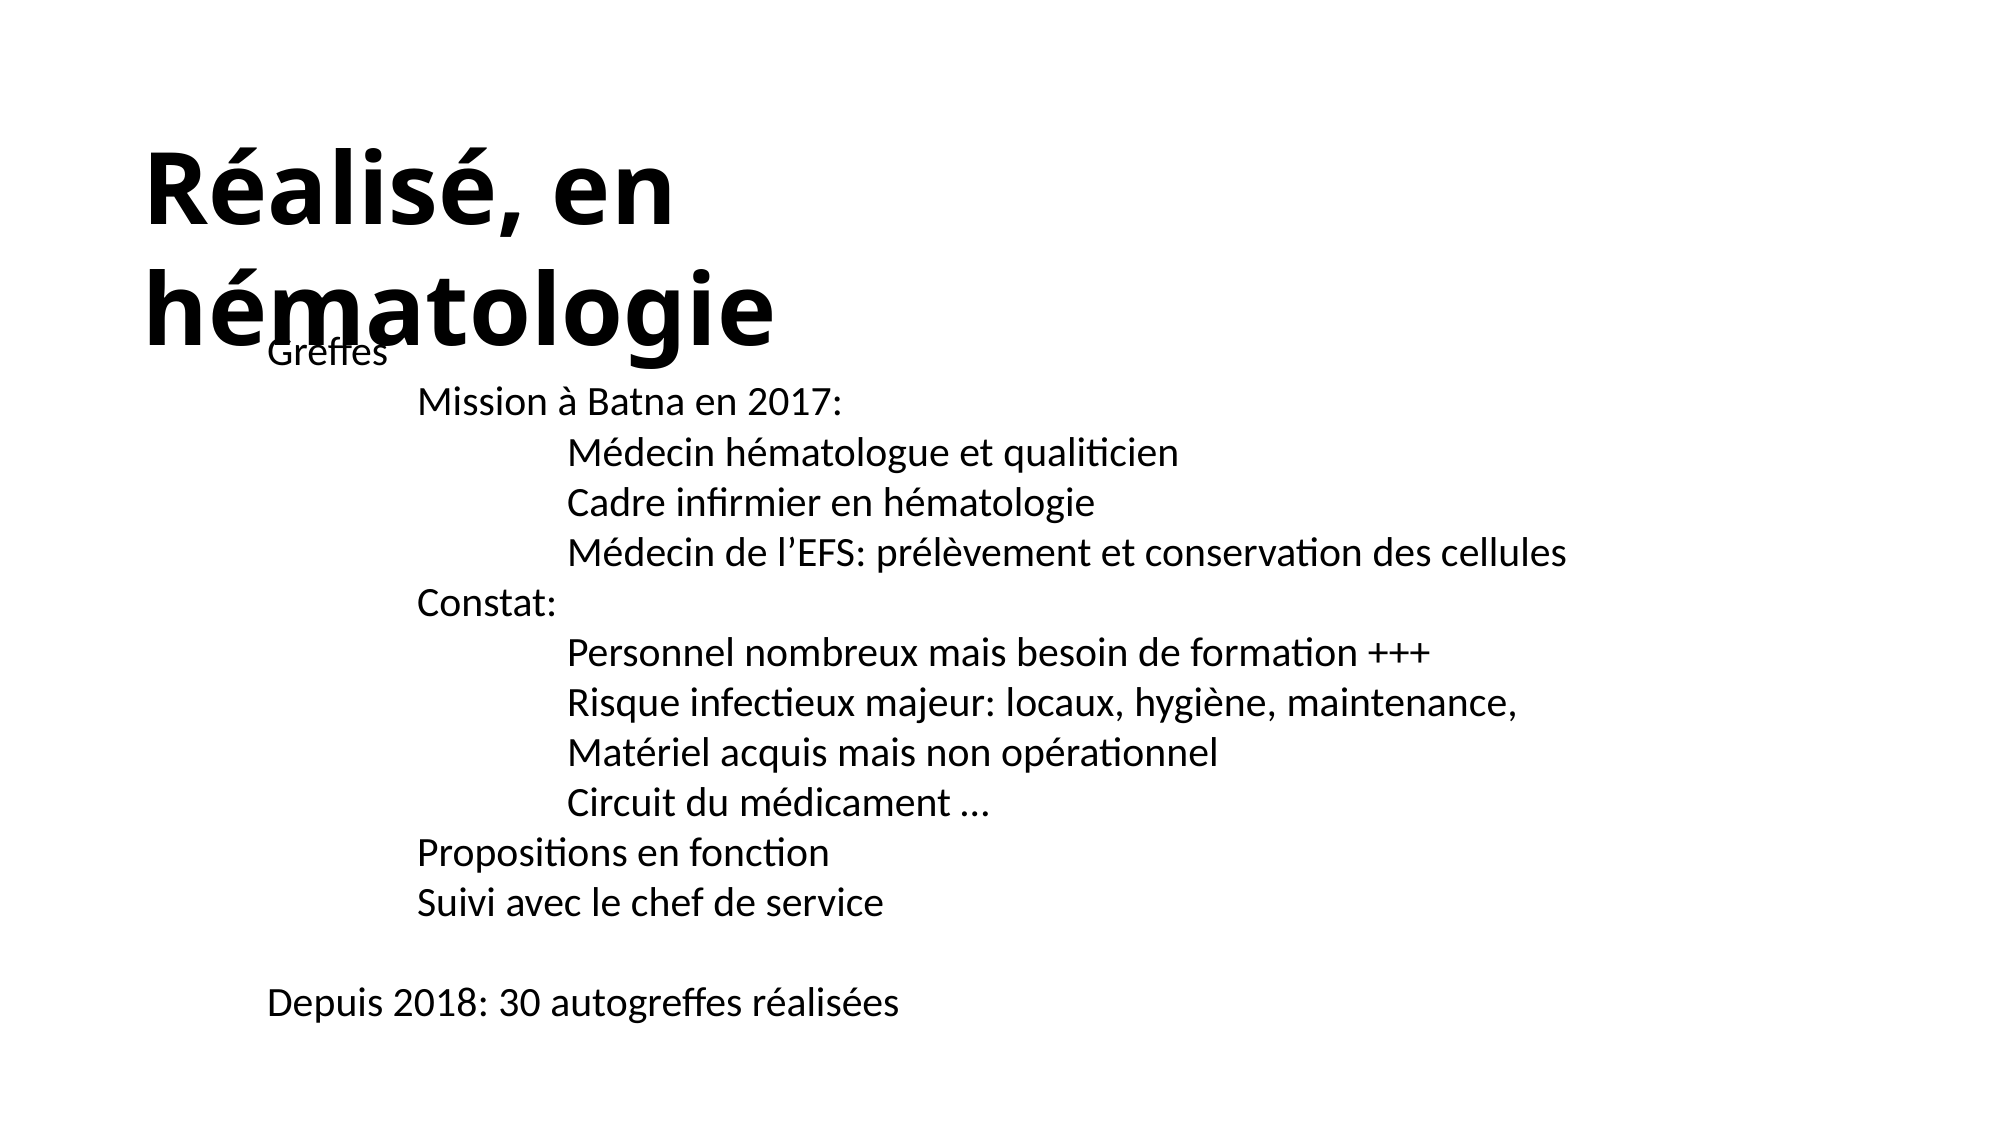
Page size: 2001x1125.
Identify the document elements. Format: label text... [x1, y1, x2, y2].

text_box Greffes Mission à Batna en 2017: Médecin hématologue et qualiticien Cadre infirmier en hématologie Médecin de l’EFS: prélèvement et conservation des cellules Constat: Personnel nombreux mais besoin de formation +++ Risque infectieux majeur: locaux, hygiène, maintenance, Matériel acquis mais non opérationnel Circuit du médicament … Propositions en fonction Suivi avec le chef de service Depuis 2018: 30 autogreffes réalisées Aide à la mise en place des greffes de cellules souches Formation du personnel Télémédecine: réunion de concertation pluridisciplinaire d’hématologie Aide à la mise en place de techniques de biologie moléculaire [252, 316, 2000, 1125]
text_box Réalisé, en hématologie [128, 117, 1170, 373]
